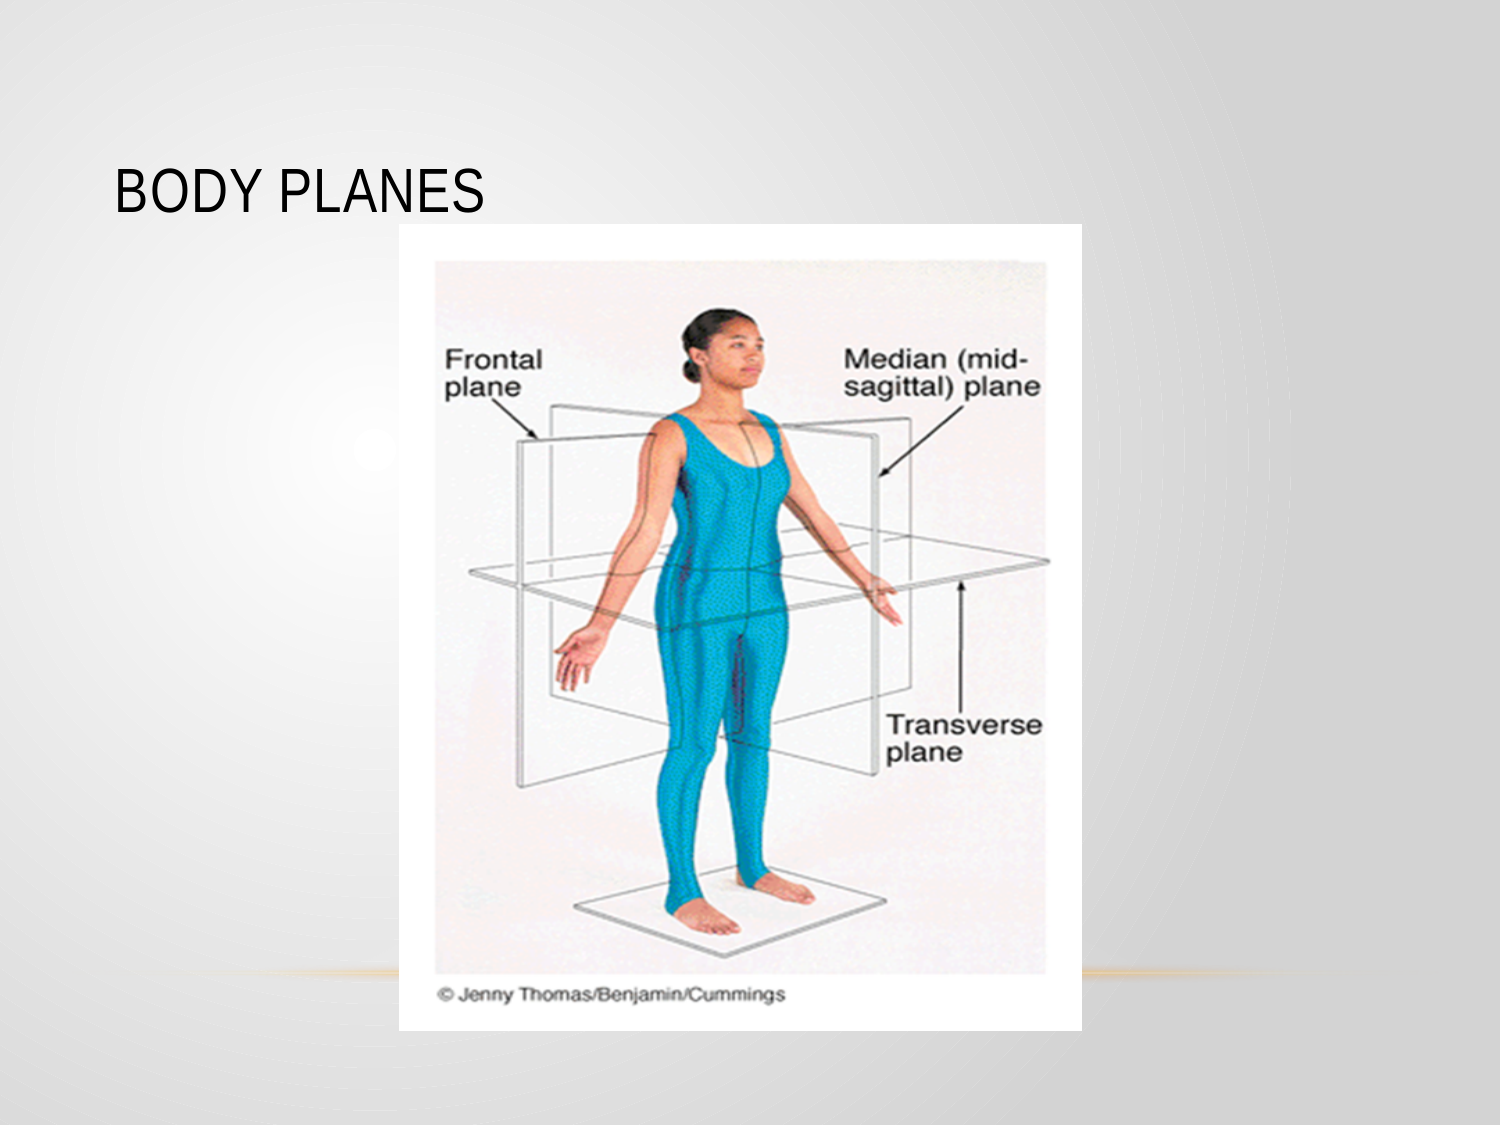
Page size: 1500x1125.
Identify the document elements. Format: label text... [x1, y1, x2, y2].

title Body Planes [99, 45, 1400, 233]
picture [0, 0, 1500, 1125]
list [399, 224, 1082, 1032]
